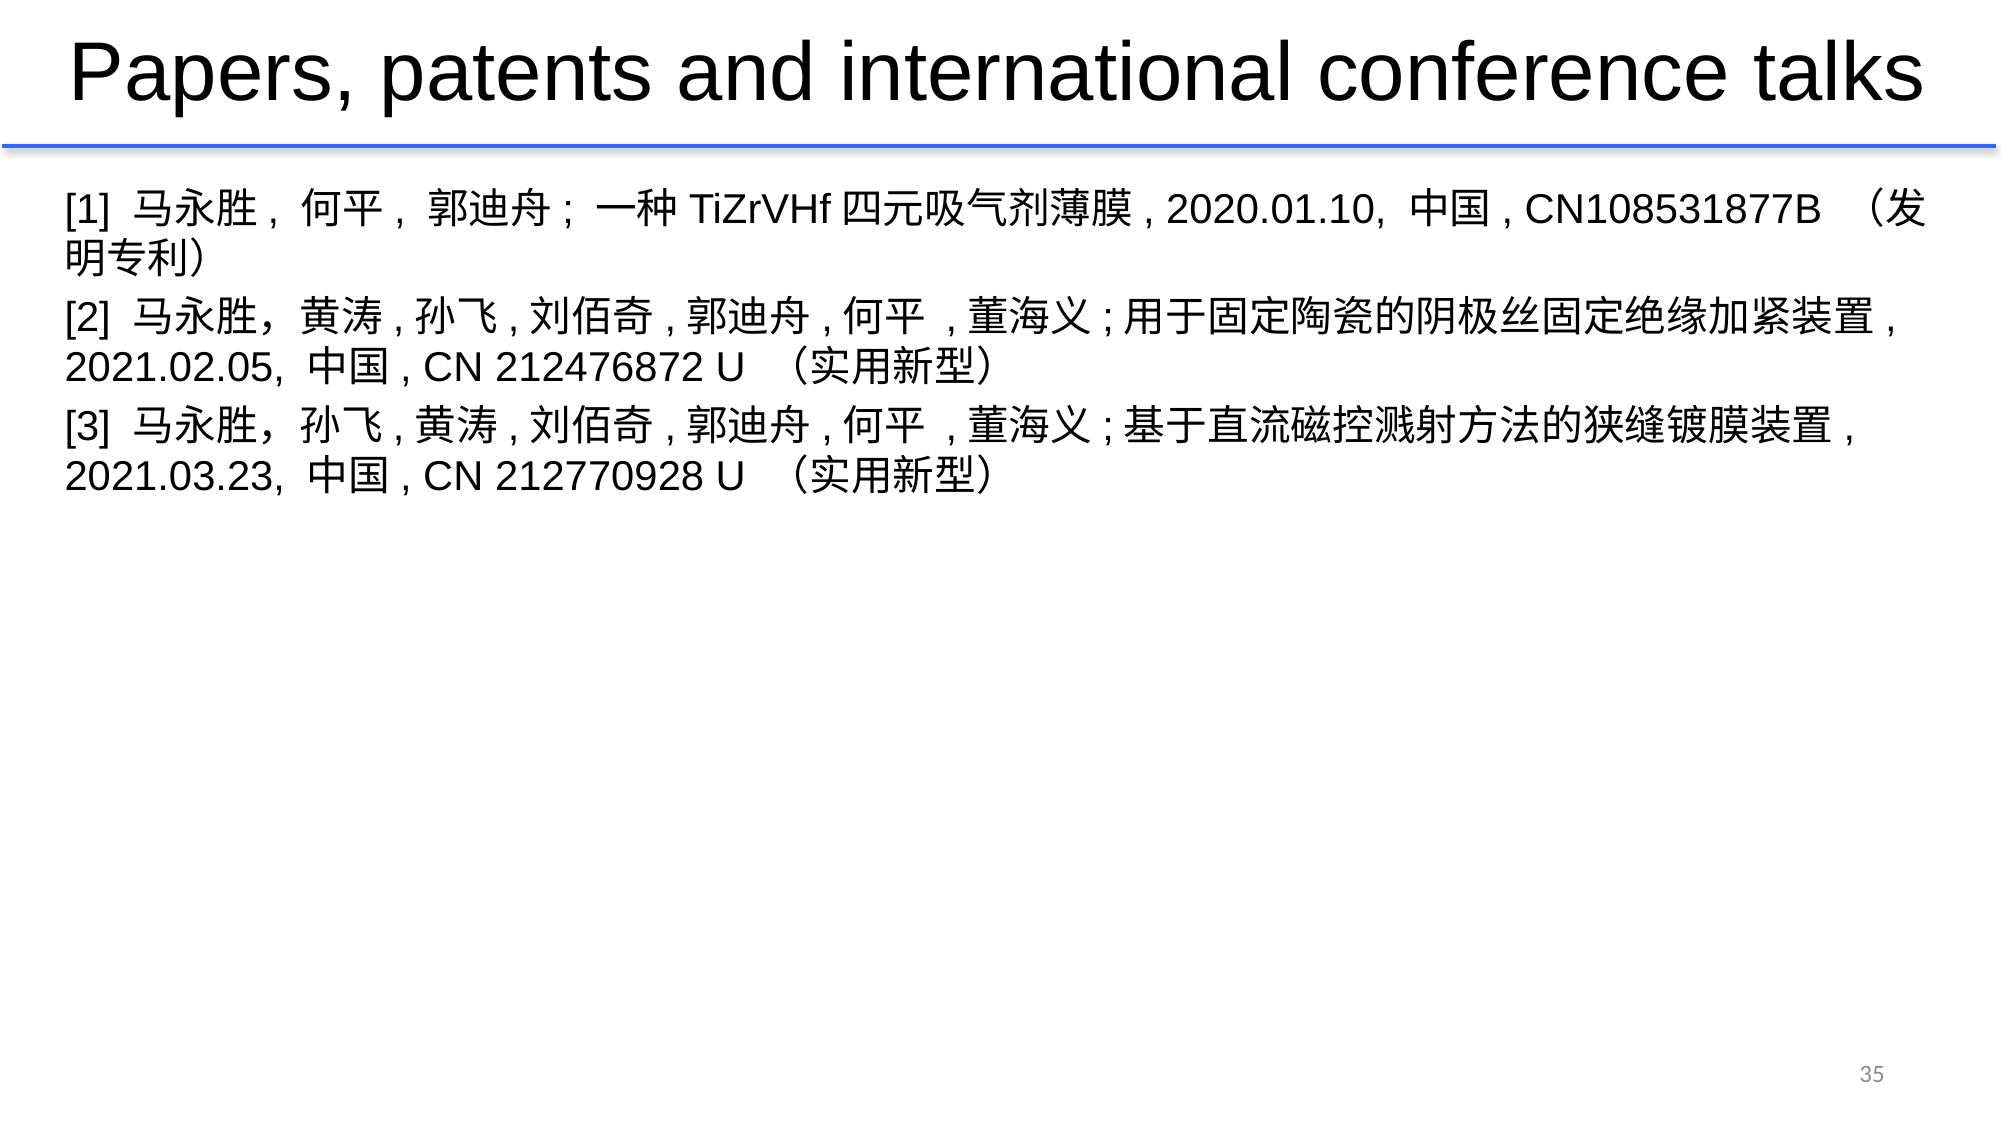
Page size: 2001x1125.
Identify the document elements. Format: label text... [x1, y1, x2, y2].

title Papers, patents and international conference talks [1, 8, 1995, 126]
slide_number 35 [1433, 1042, 1900, 1103]
list [1] 马永胜, 何平, 郭迪舟; 一种TiZrVHf四元吸气剂薄膜, 2020.01.10, 中国, CN108531877B （发明专利） [2] 马永胜，黄涛,孙飞,刘佰奇,郭迪舟,何平 ,董海义;用于固定陶瓷的阴极丝固定绝缘加紧装置, 2021.02.05, 中国, CN 212476872 U （实用新型） [3] 马永胜，孙飞,黄涛,刘佰奇,郭迪舟,何平 ,董海义;基于直流磁控溅射方法的狭缝镀膜装置, 2021.03.23, 中国, CN 212770928 U （实用新型） [49, 173, 1943, 575]
